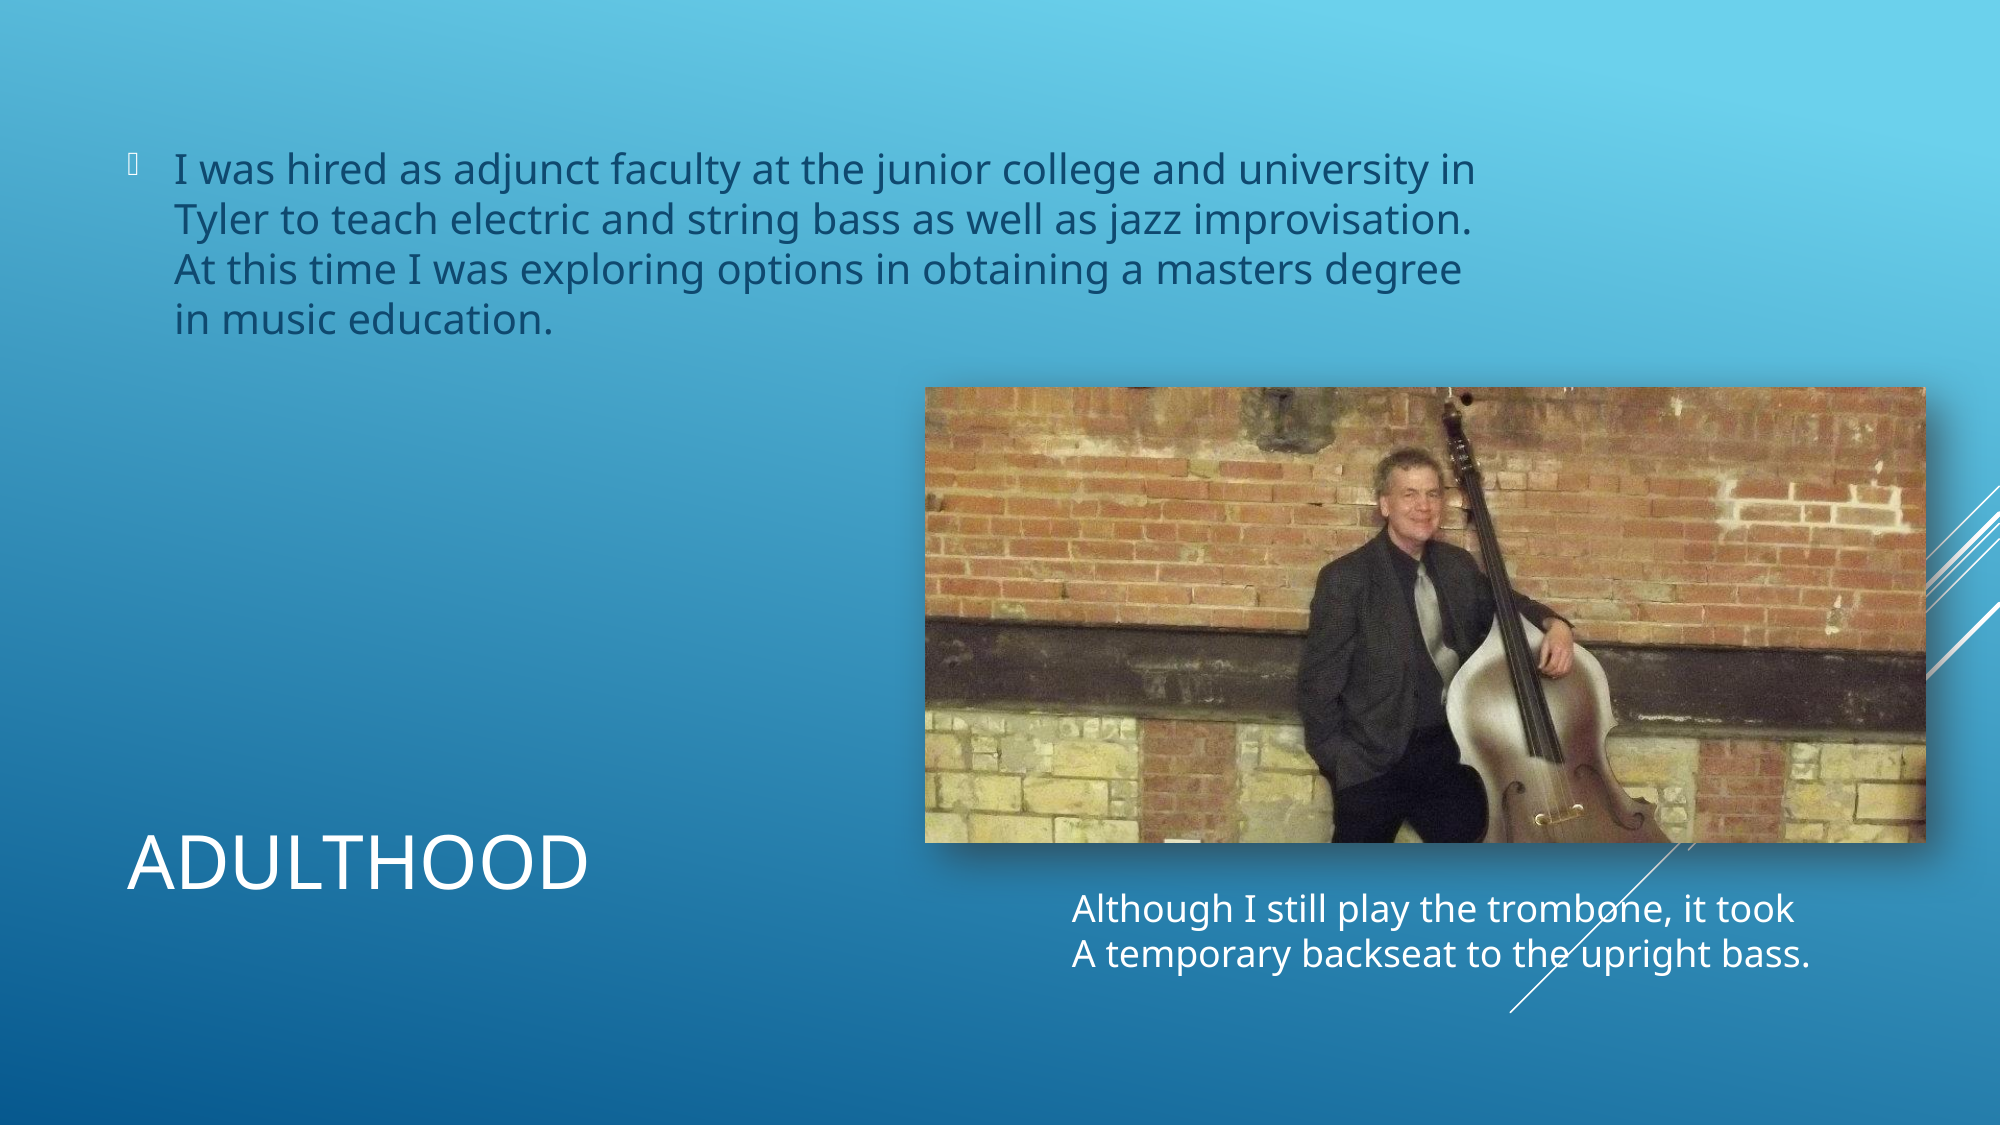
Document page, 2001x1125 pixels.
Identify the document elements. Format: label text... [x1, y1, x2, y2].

list I was hired as adjunct faculty at the junior college and university in Tyler to teach electric and string bass as well as jazz improvisation. At this time I was exploring options in obtaining a masters degree in music education. [112, 112, 1513, 373]
title adulthood [112, 736, 1513, 984]
picture [925, 386, 1927, 843]
text_box Although I still play the trombone, it took A temporary backseat to the upright bass. [1057, 877, 1827, 982]
